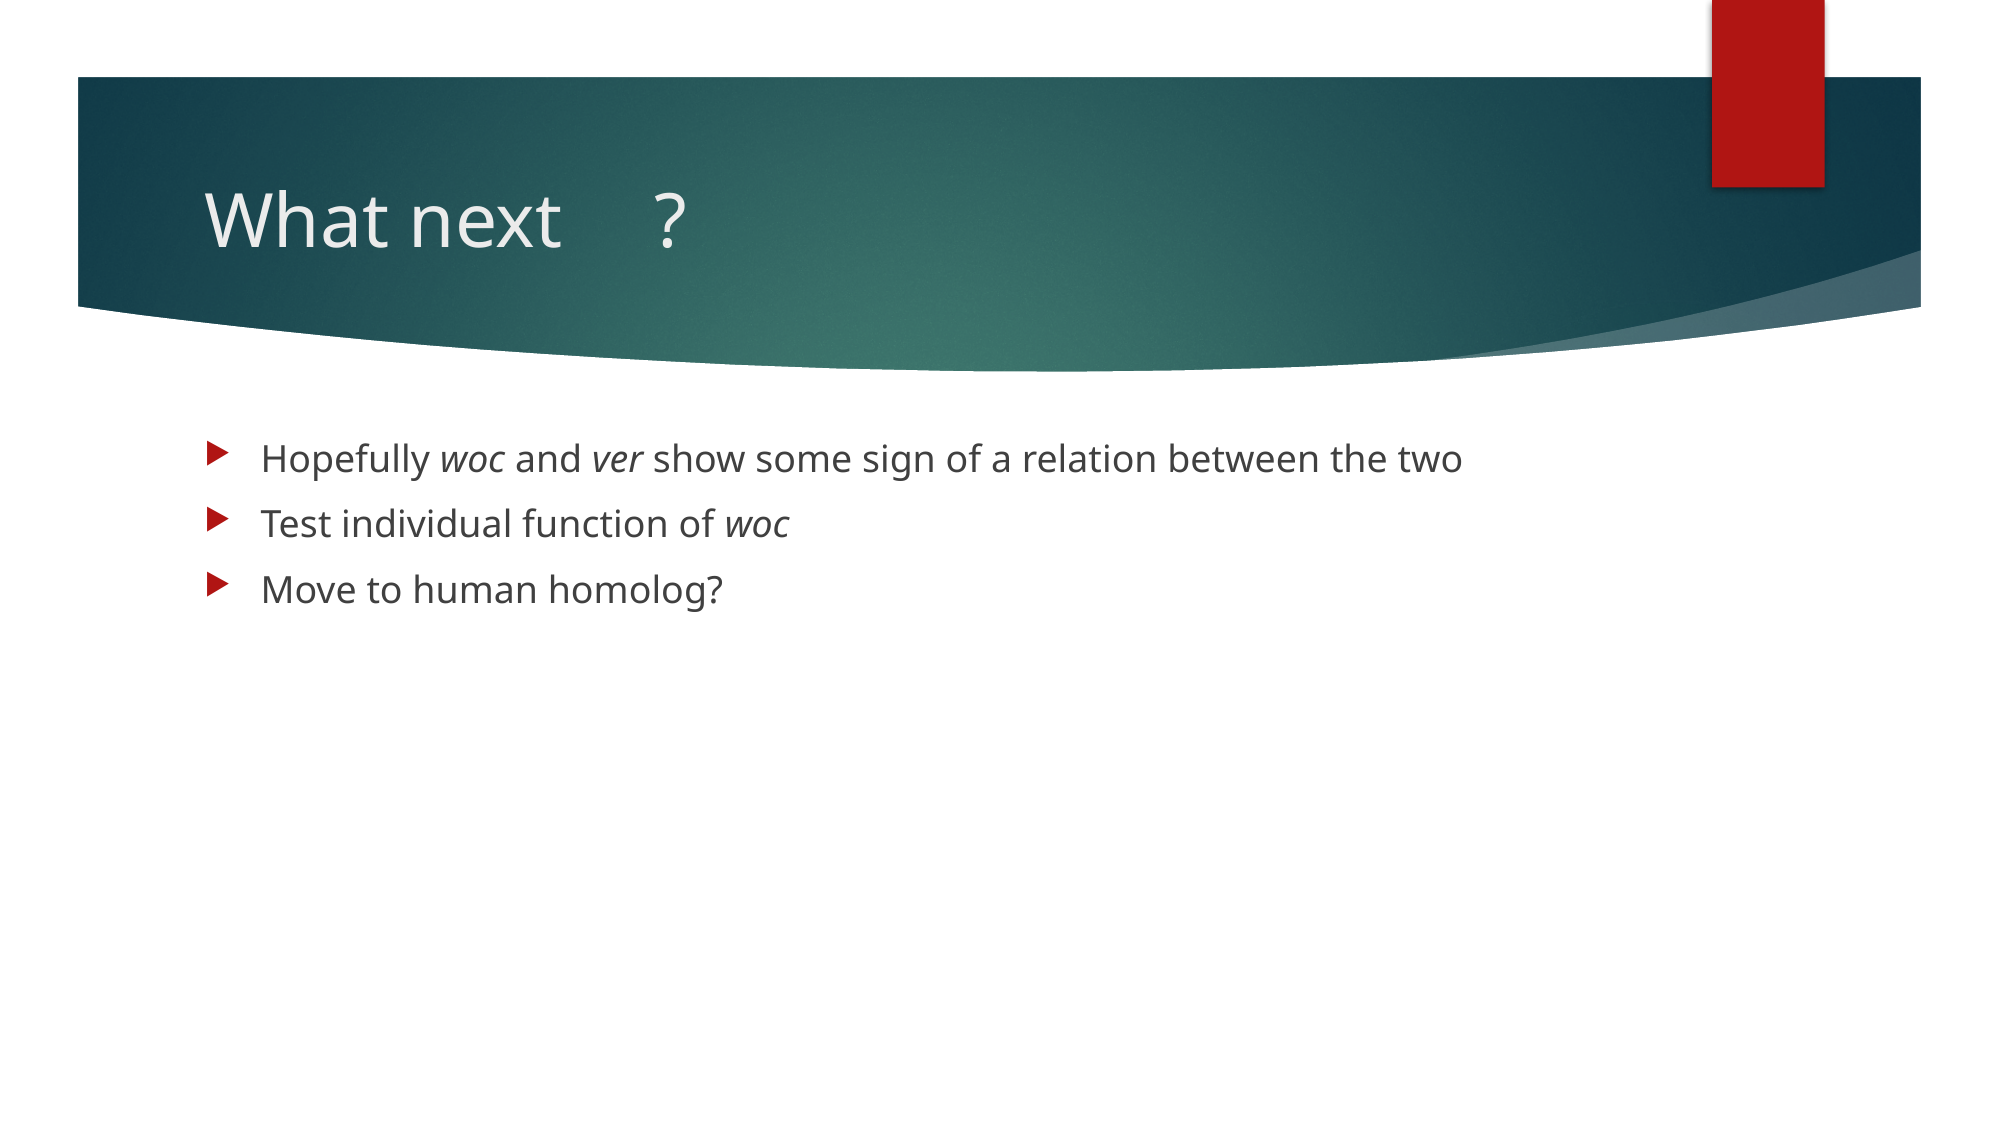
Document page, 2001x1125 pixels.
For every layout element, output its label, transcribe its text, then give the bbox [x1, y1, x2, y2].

title What next ? [189, 159, 1638, 276]
list Hopefully woc and ver show some sign of a relation between the two Test individual function of woc Move to human homolog? [189, 427, 1638, 988]
